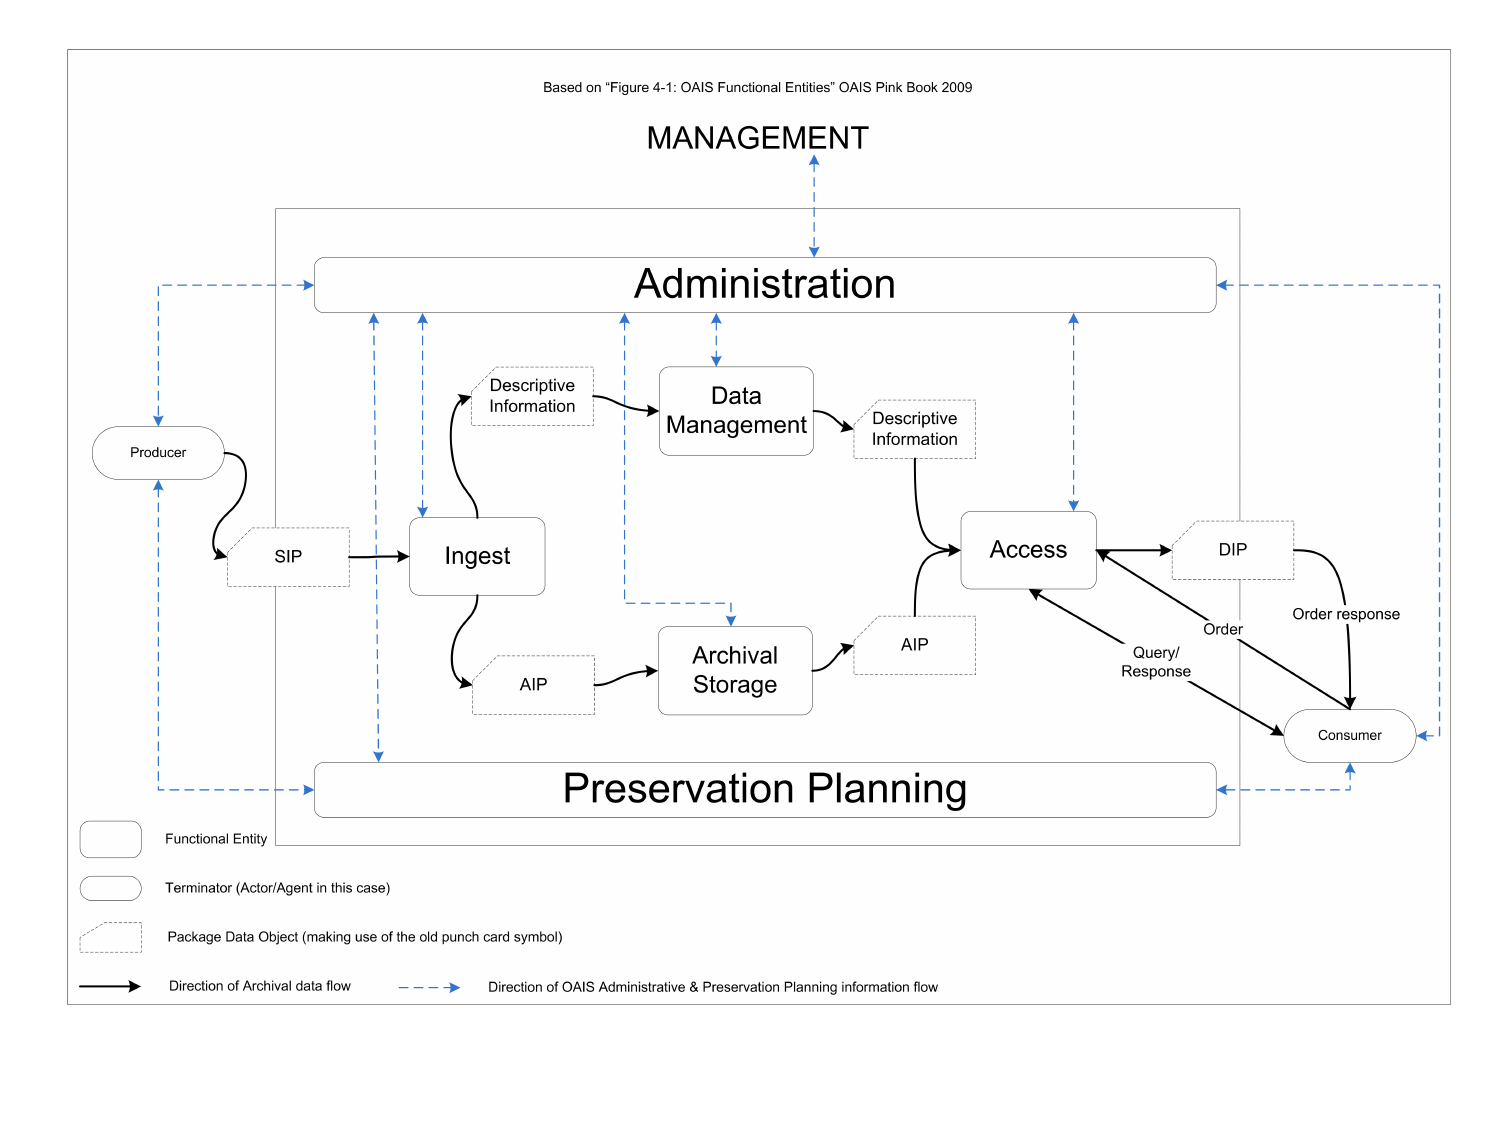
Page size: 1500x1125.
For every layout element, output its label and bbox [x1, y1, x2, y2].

list [66, 49, 1452, 1006]
